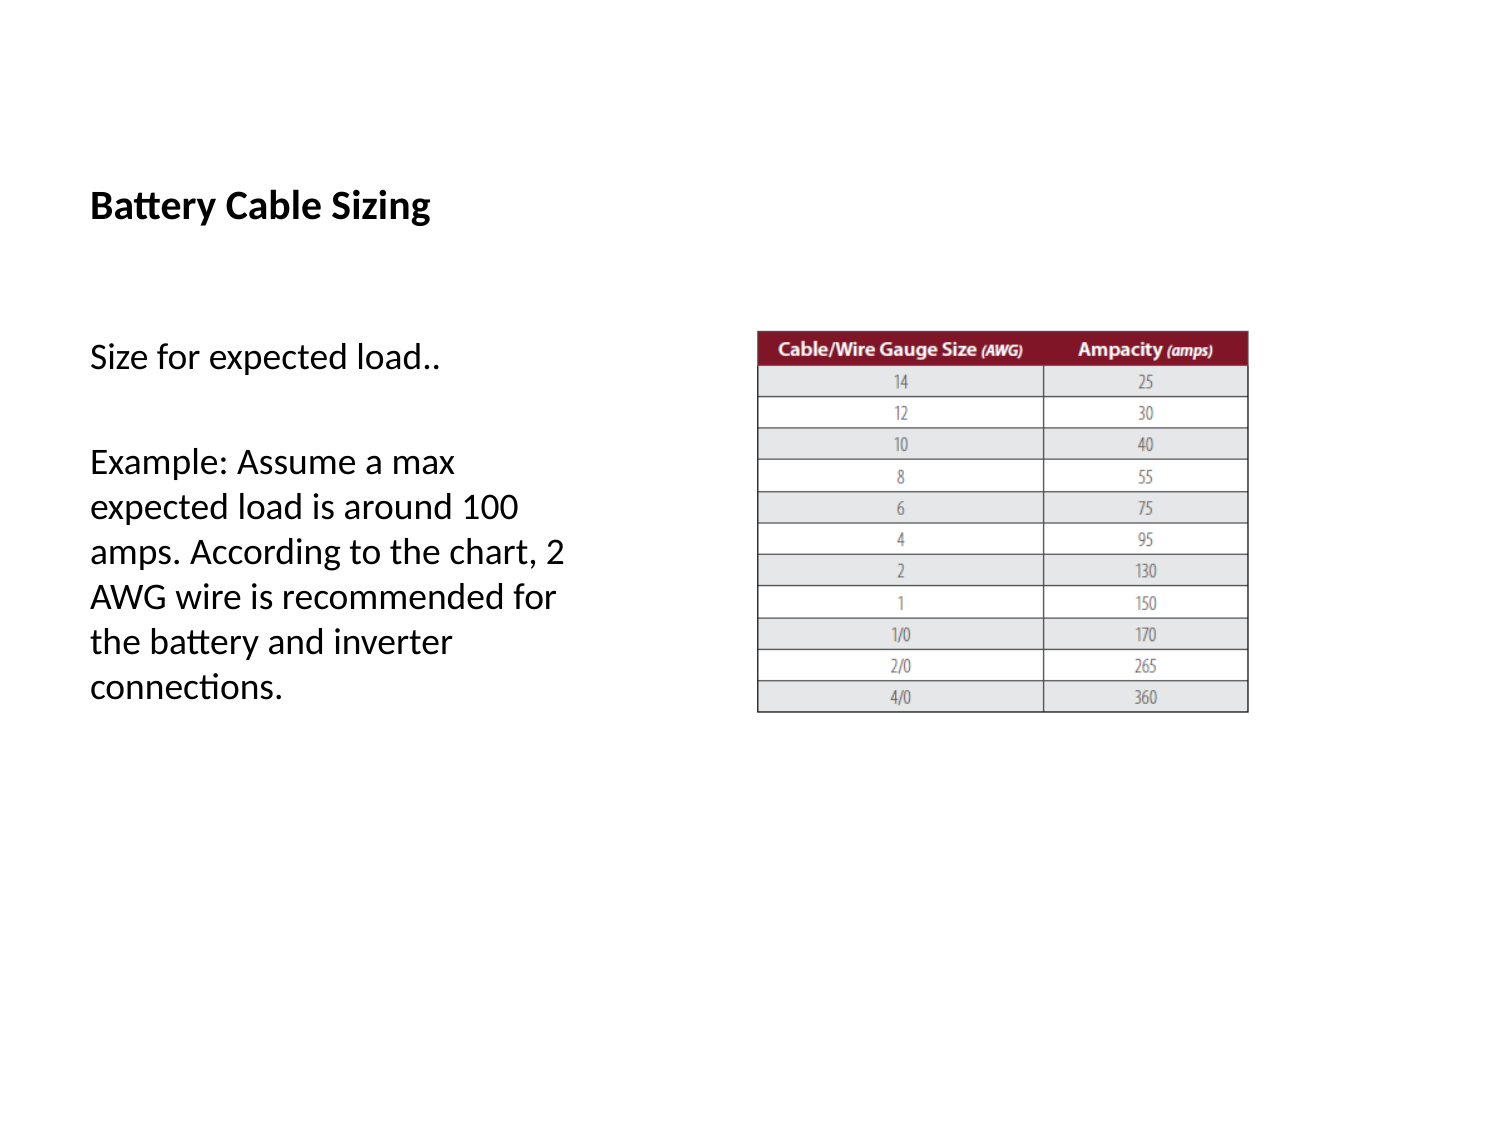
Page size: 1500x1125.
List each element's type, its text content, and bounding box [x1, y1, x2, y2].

list Size for expected load.. Example: Assume a max expected load is around 100 amps. According to the chart, 2 AWG wire is recommended for the battery and inverter connections. [75, 324, 613, 825]
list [756, 325, 1255, 724]
title Battery Cable Sizing [75, 44, 569, 236]
